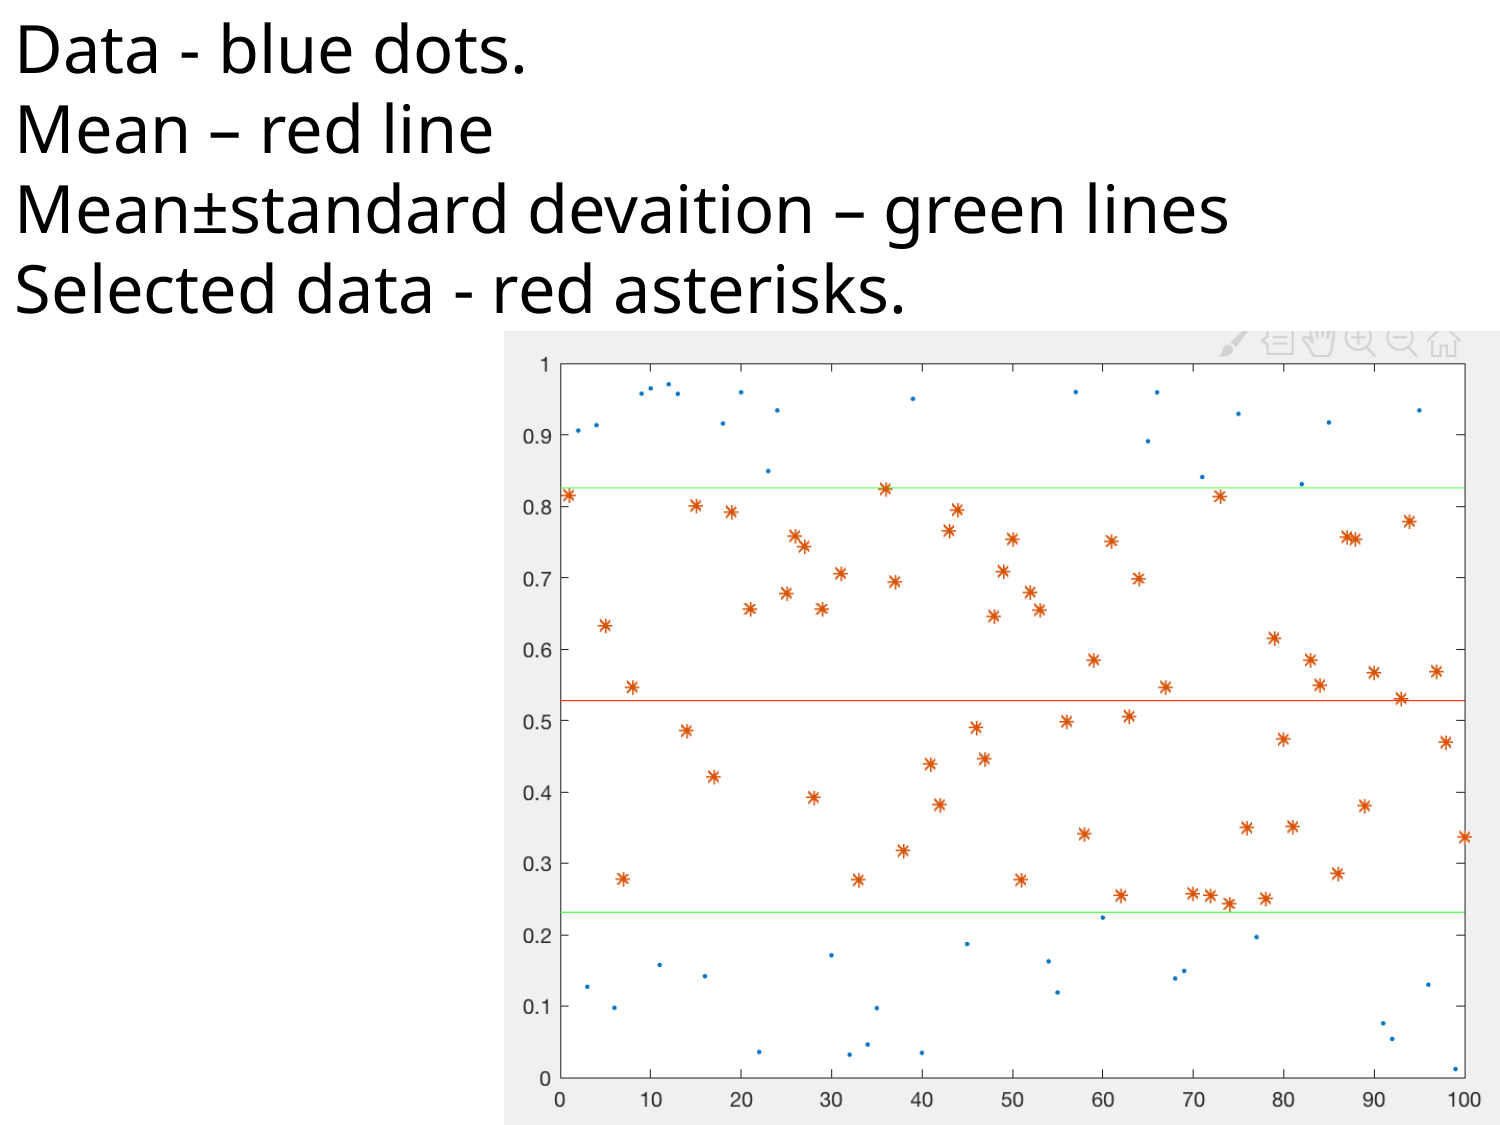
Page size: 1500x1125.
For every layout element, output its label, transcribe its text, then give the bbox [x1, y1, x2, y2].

picture [503, 330, 1500, 1125]
text_box Data - blue dots. Mean – red line Mean±standard devaition – green lines Selected data - red asterisks. [0, 0, 1500, 335]
